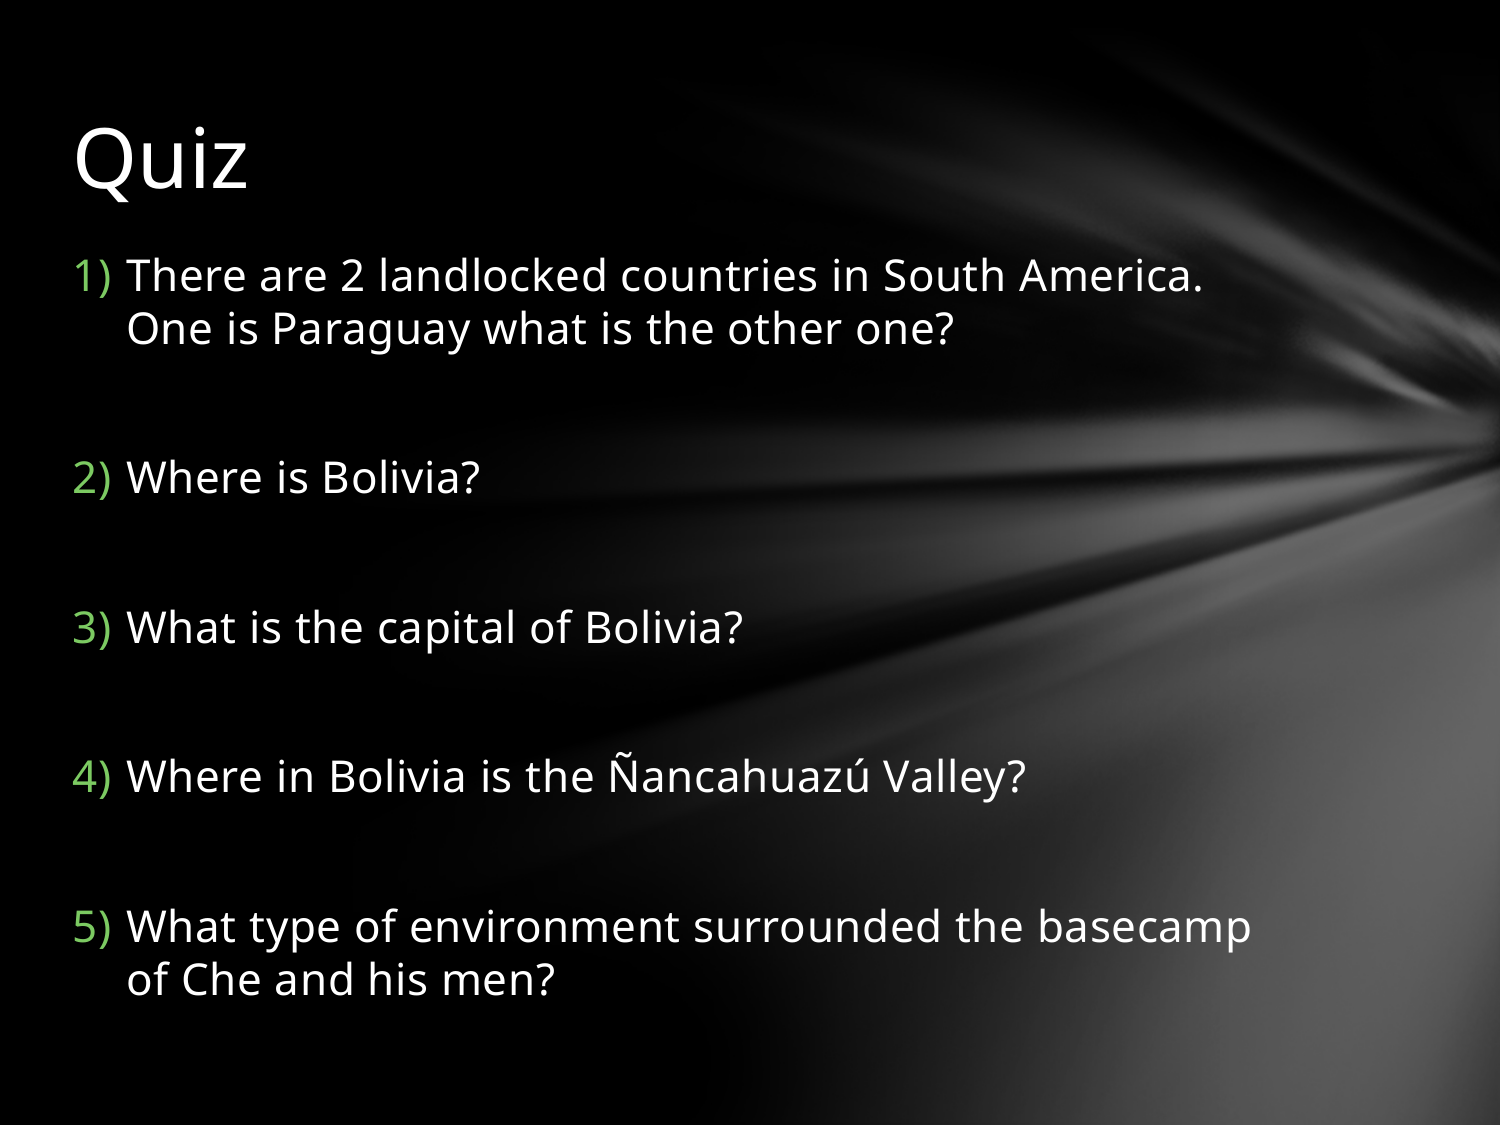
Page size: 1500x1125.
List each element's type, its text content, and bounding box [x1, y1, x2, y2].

title Quiz [57, 37, 1318, 213]
list There are 2 landlocked countries in South America. One is Paraguay what is the other one? Where is Bolivia? What is the capital of Bolivia? Where in Bolivia is the Ñancahuazú Valley? What type of environment surrounded the basecamp of Che and his men? [57, 239, 1318, 1015]
